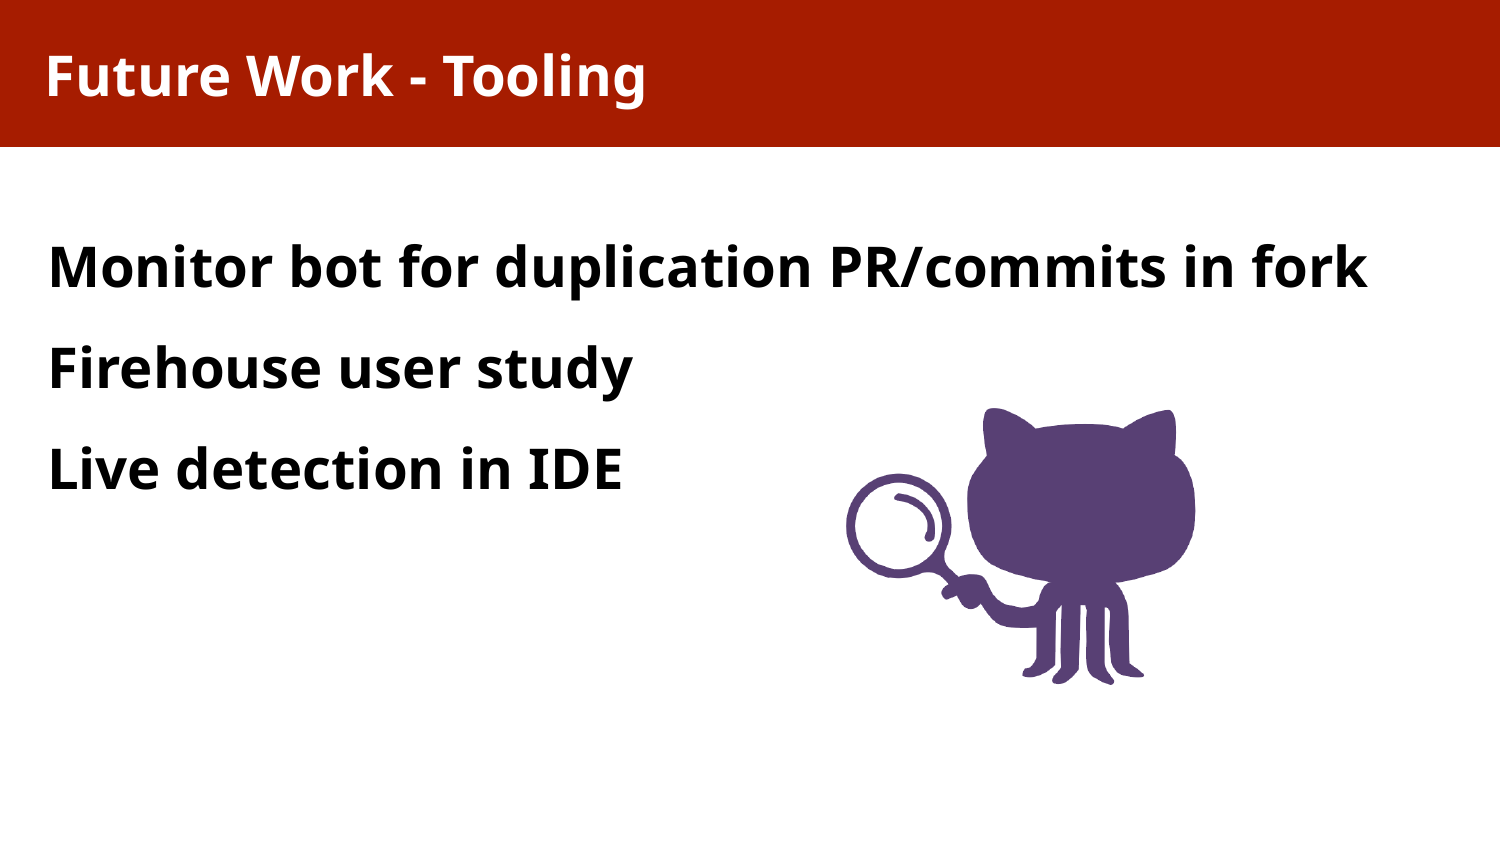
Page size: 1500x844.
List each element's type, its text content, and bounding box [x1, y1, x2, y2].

picture [819, 385, 1213, 702]
text_box Monitor bot for duplication PR/commits in fork Firehouse user study Live detection in IDE [32, 224, 1423, 620]
title Future Work - Tooling [0, 0, 1500, 147]
